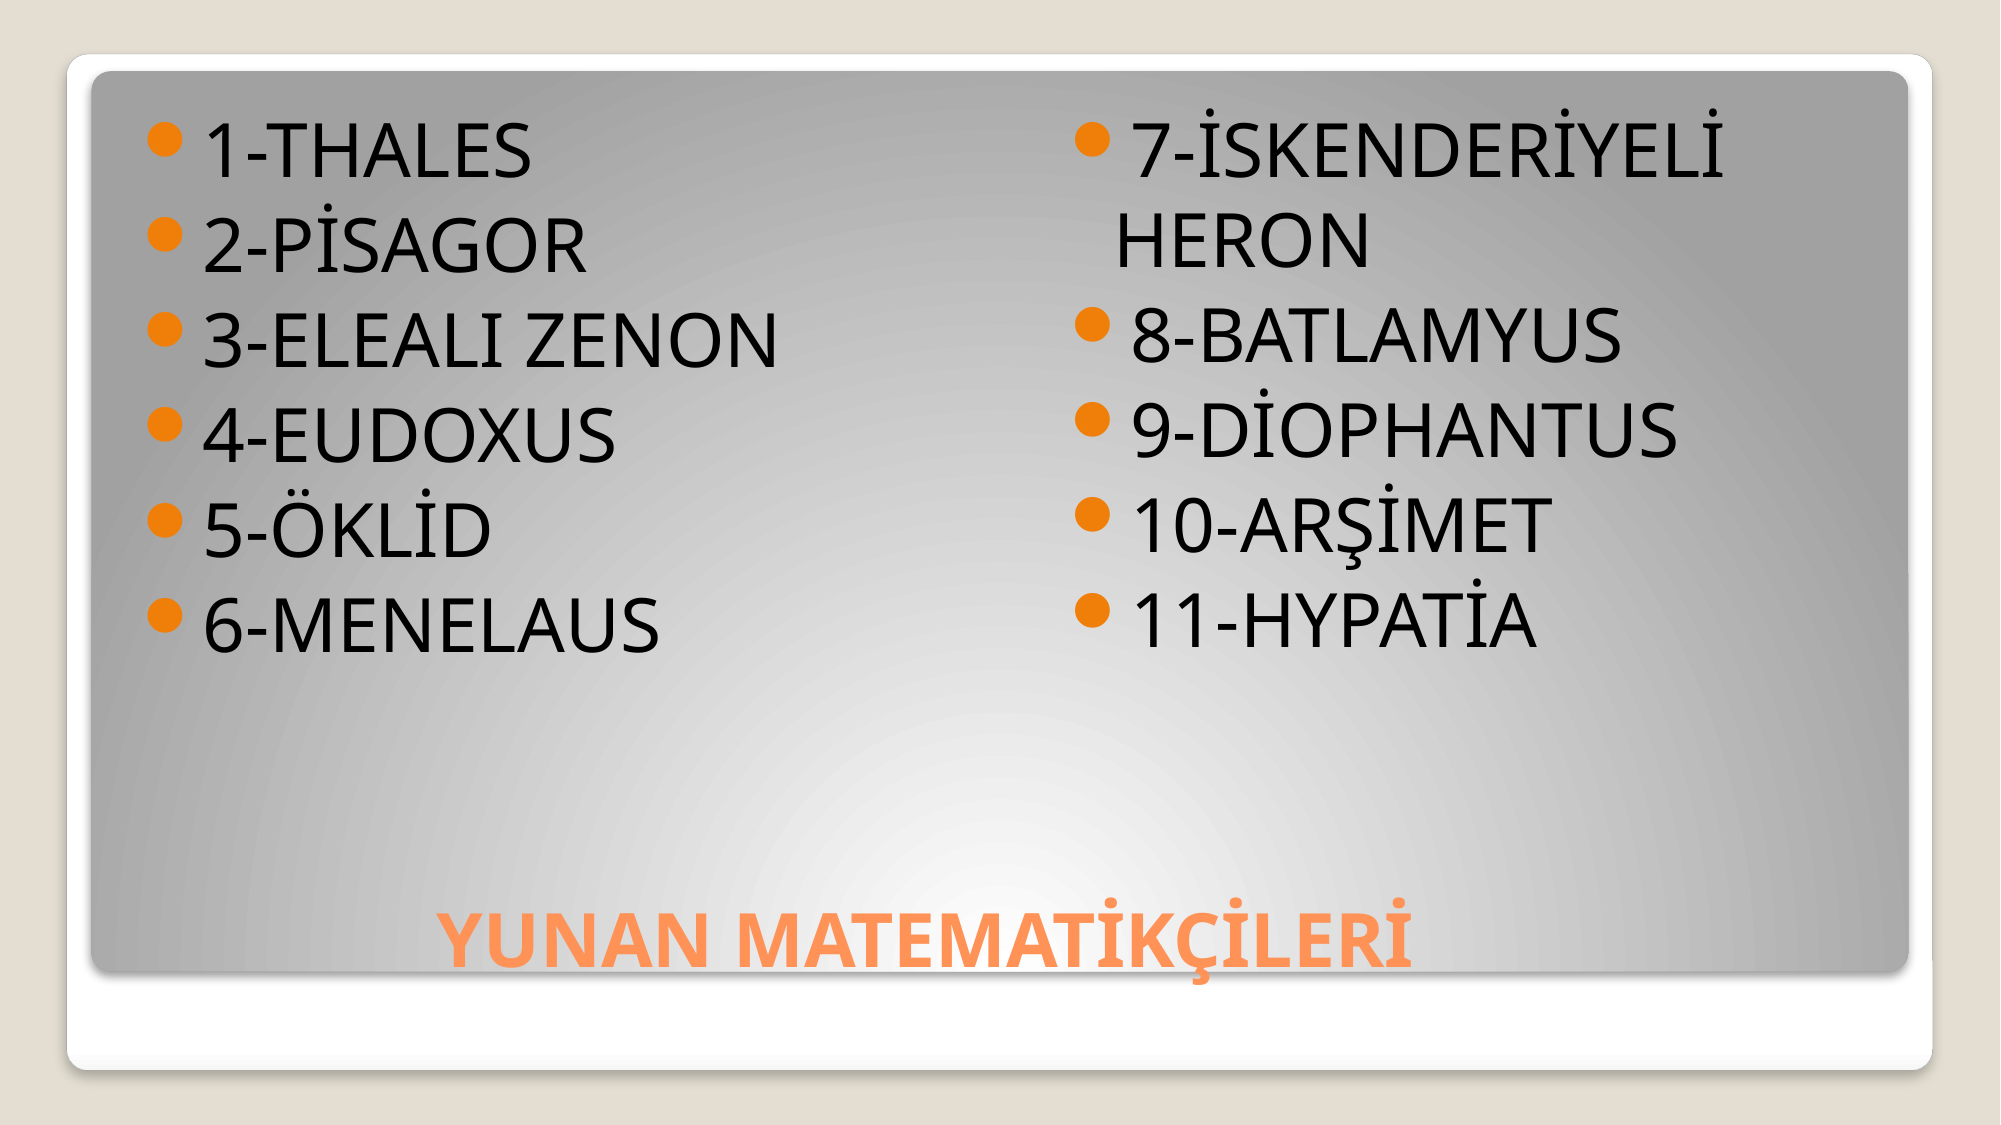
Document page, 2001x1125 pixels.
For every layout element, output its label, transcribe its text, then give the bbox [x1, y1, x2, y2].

title YUNAN MATEMATİKÇİLERİ [110, 817, 1900, 991]
list 1-THALES 2-PİSAGOR 3-ELEALI ZENON 4-EUDOXUS 5-ÖKLİD 6-MENELAUS [112, 86, 973, 807]
list 7-İSKENDERİYELİ HERON 8-BATLAMYUS 9-DİOPHANTUS 10-ARŞİMET 11-HYPATİA [1040, 86, 1901, 807]
